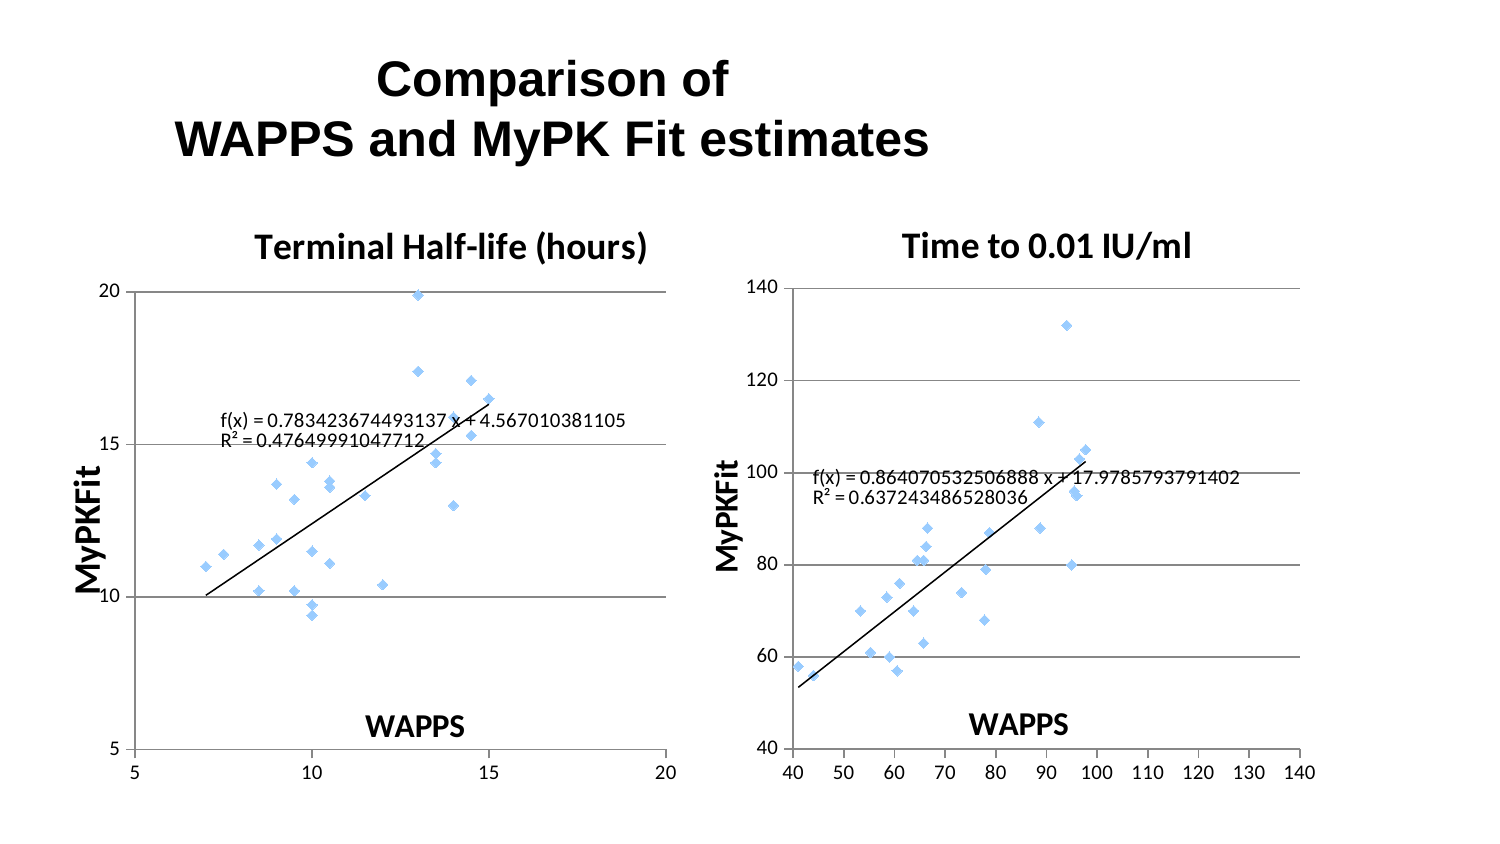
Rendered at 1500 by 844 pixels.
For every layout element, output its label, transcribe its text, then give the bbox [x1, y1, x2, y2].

text_box Comparison of WAPPS and MyPK Fit estimates [0, 39, 1153, 175]
chart [59, 211, 1364, 793]
